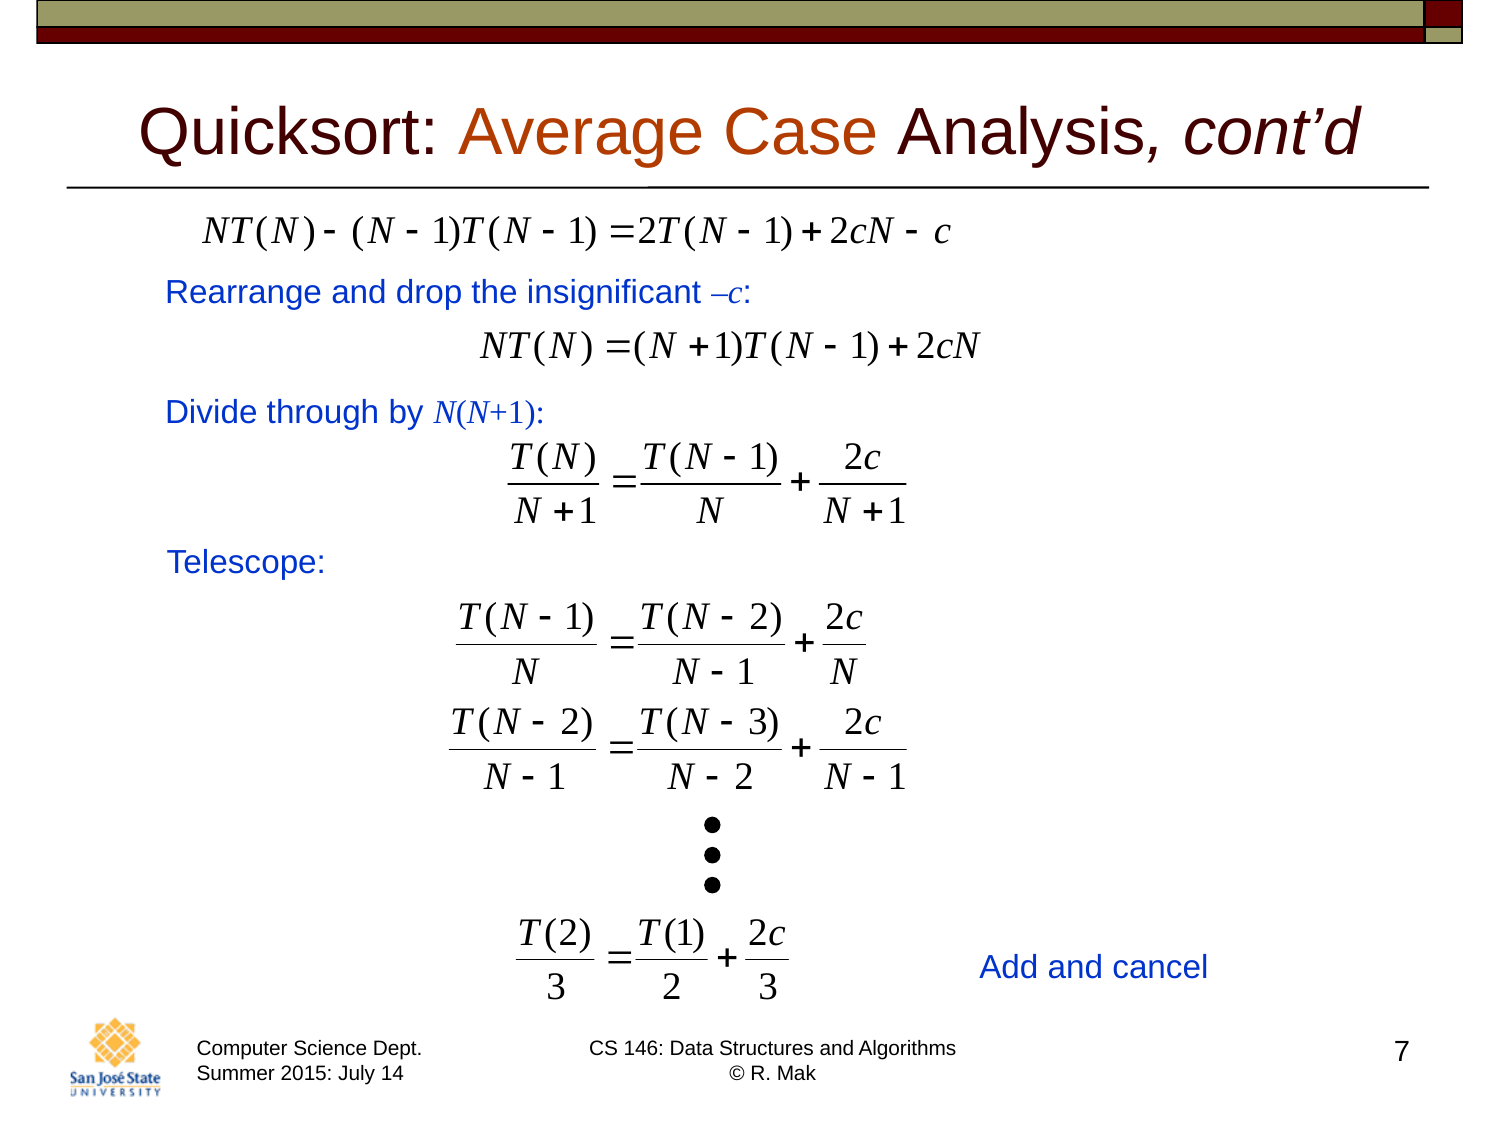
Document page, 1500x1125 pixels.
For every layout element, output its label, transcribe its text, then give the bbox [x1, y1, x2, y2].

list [194, 206, 961, 260]
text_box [442, 697, 916, 799]
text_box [704, 817, 720, 893]
text_box Rearrange and drop the insignificant –c: [150, 262, 767, 318]
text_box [449, 592, 874, 694]
slide_number 7 [1112, 1025, 1425, 1100]
text_box Add and cancel [964, 937, 1225, 993]
text_box Telescope: [151, 532, 342, 588]
picture [60, 1012, 166, 1112]
title Quicksort: Average Case Analysis, cont’d [75, 67, 1425, 175]
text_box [509, 907, 797, 1009]
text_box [472, 322, 991, 375]
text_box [501, 431, 916, 533]
text_box Divide through by N(N+1): [150, 382, 560, 438]
